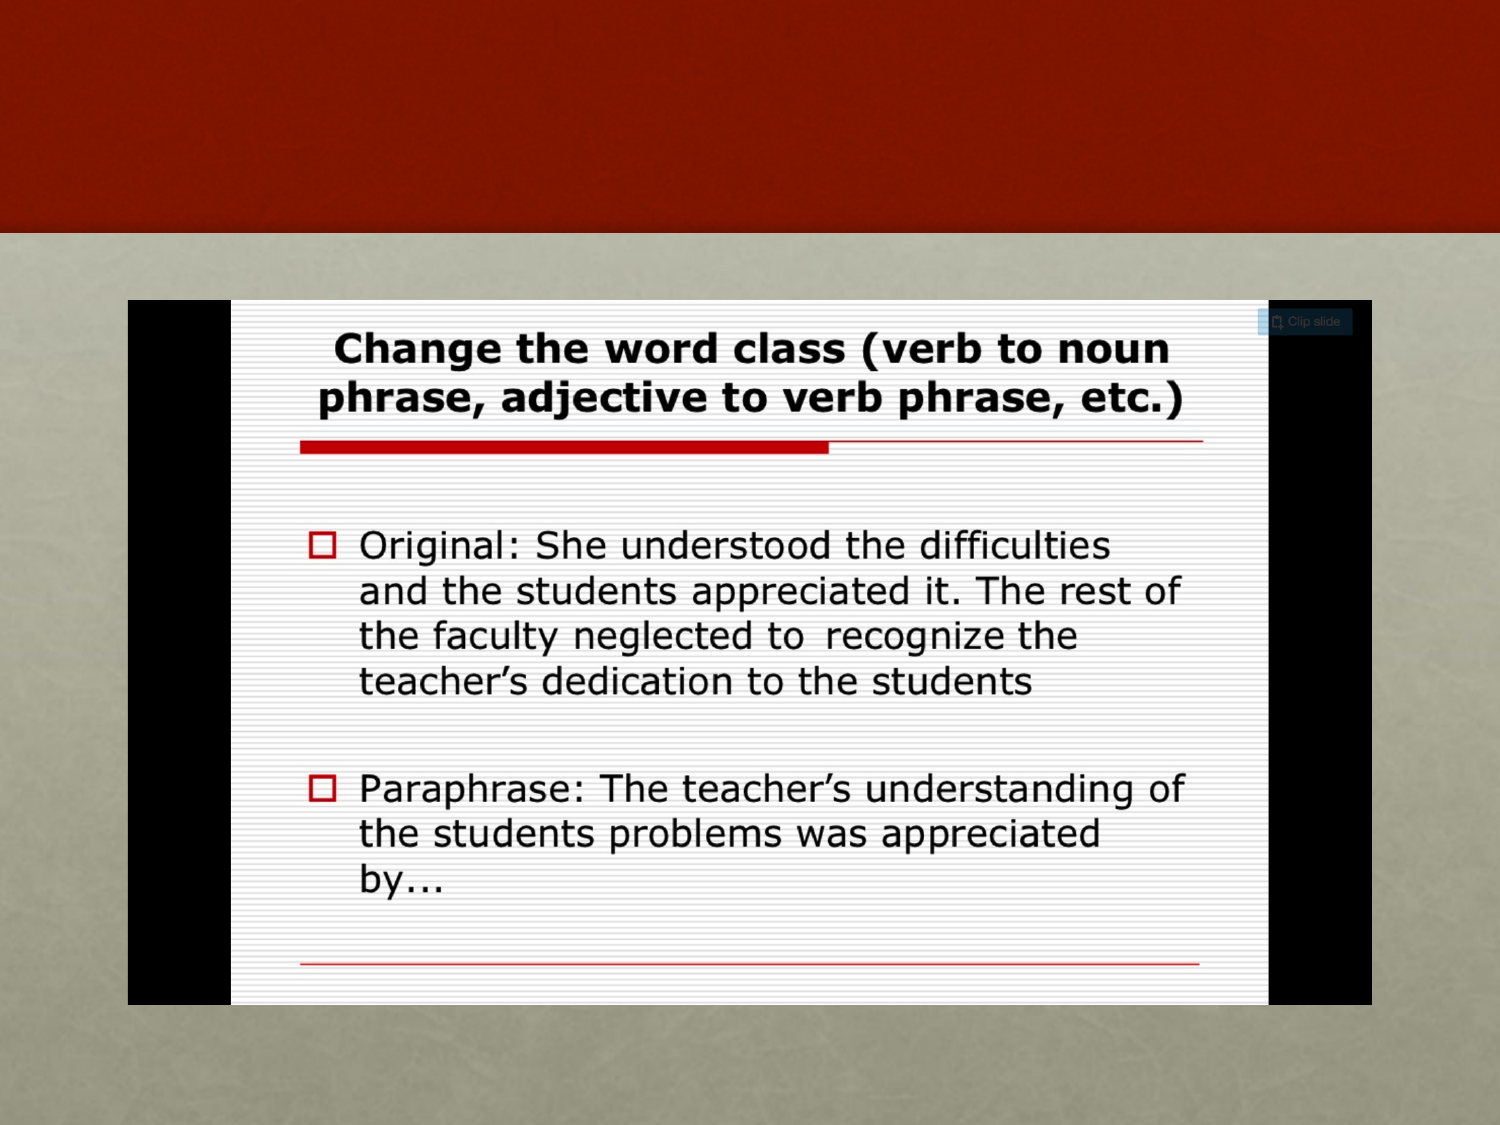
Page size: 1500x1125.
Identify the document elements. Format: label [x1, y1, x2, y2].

list [127, 299, 1373, 1006]
picture [0, 214, 1500, 1125]
